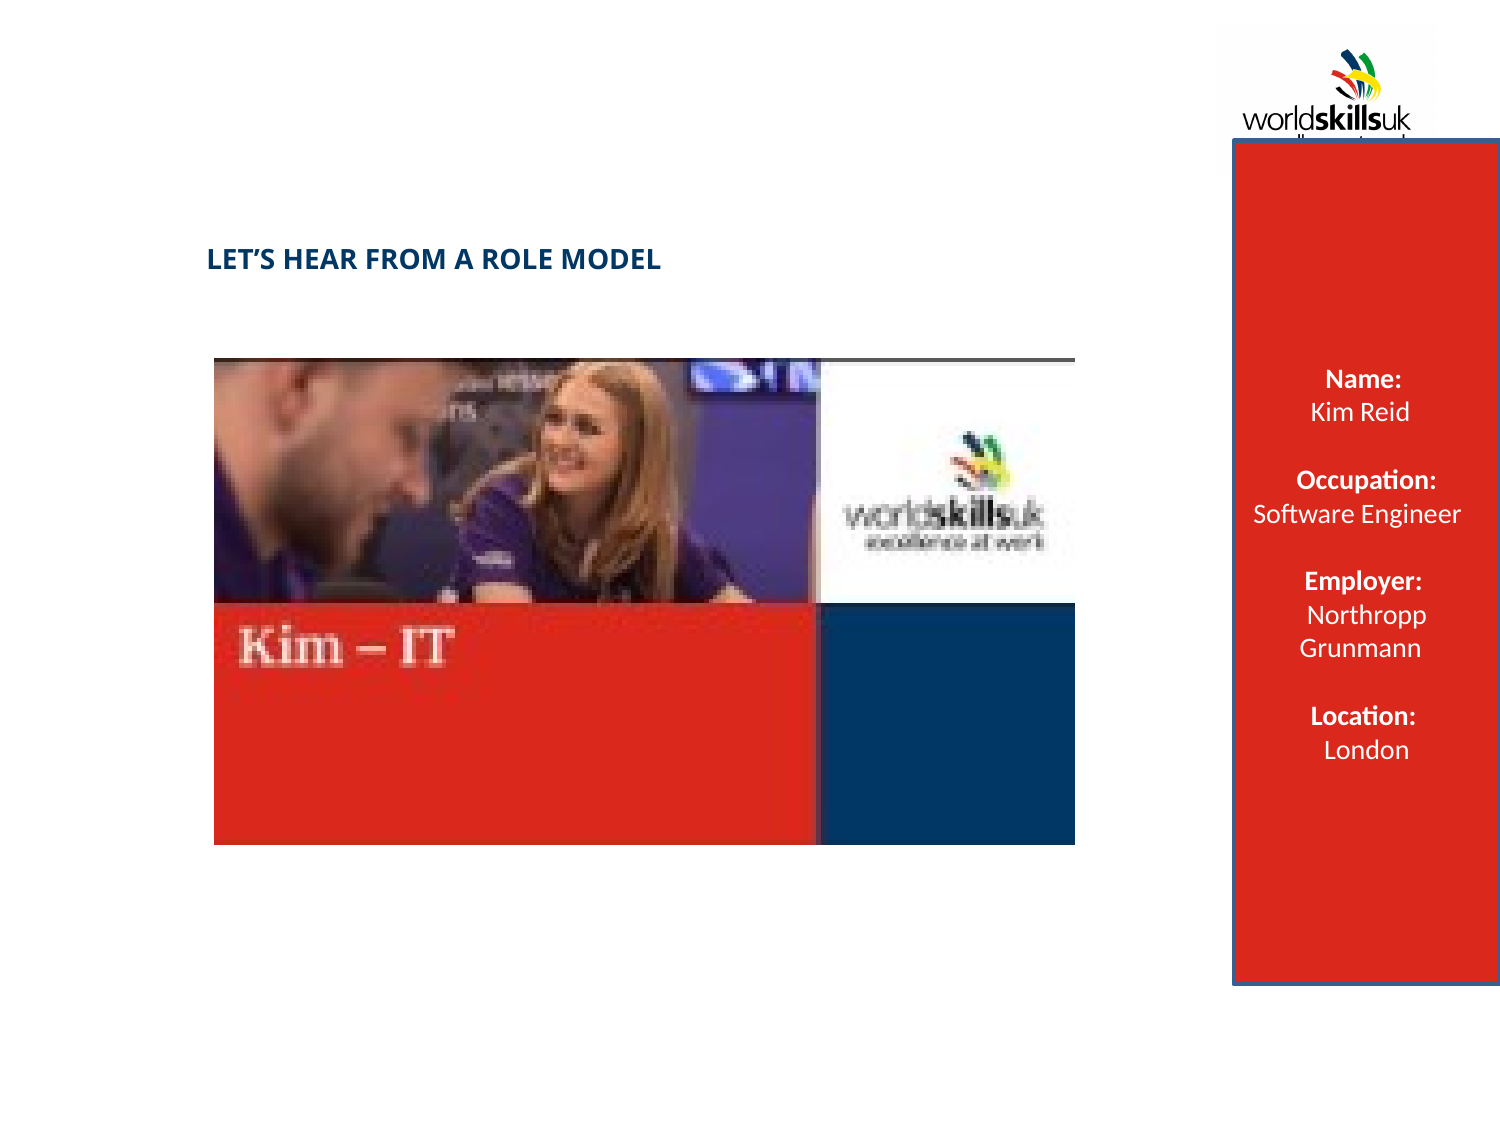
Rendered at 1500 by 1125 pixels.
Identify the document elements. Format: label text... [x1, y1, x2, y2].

text_box Name: Kim Reid Occupation: Software Engineer Employer: Northropp Grunmann Location: London [1232, 138, 1500, 986]
picture [1216, 23, 1437, 175]
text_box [212, 357, 1076, 846]
title Let’s hear from a role model [206, 207, 1083, 309]
